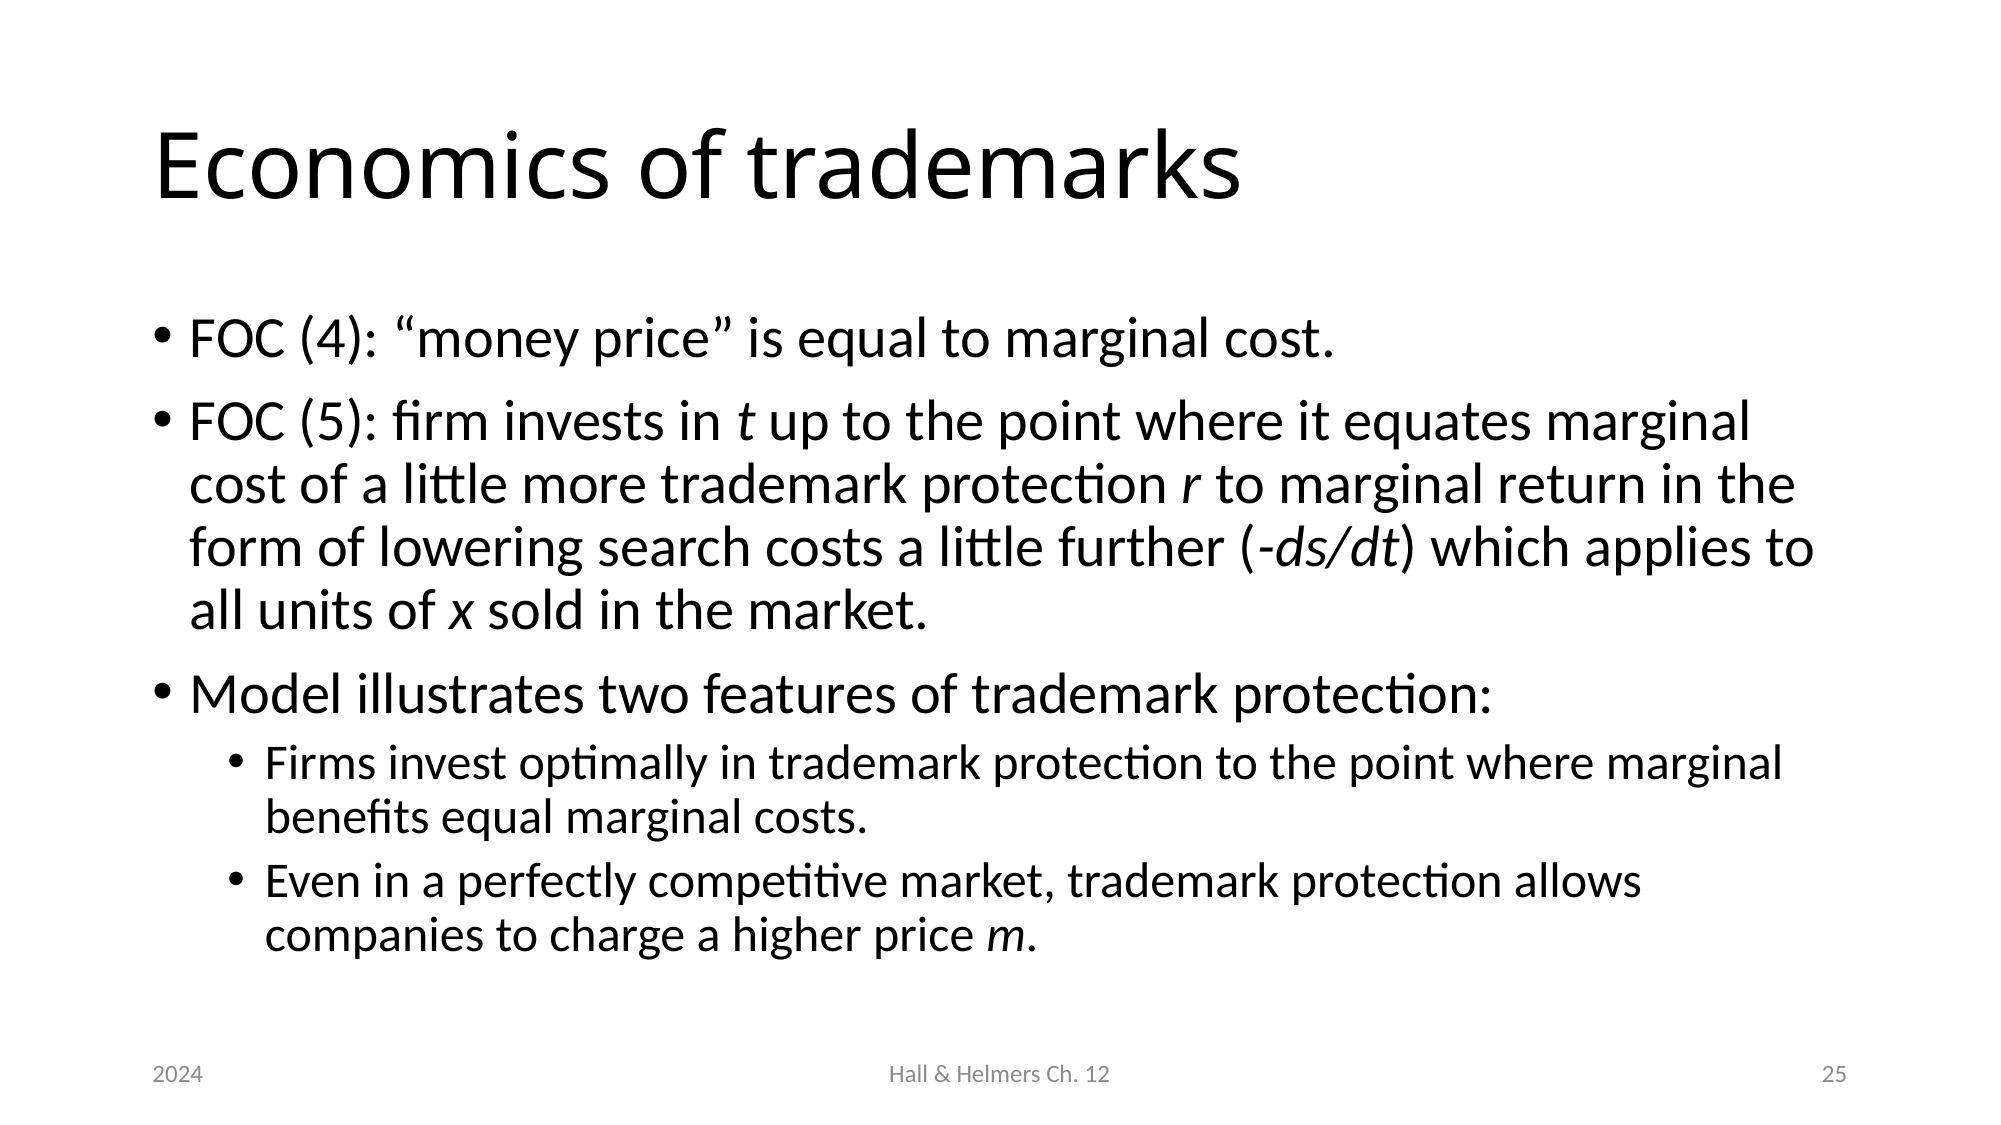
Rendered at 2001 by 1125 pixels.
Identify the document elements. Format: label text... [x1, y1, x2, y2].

slide_number 25 [1412, 1042, 1863, 1103]
footer Hall & Helmers Ch. 12 [662, 1042, 1338, 1103]
slide_number 2024 [137, 1042, 588, 1103]
list FOC (4): “money price” is equal to marginal cost. FOC (5): firm invests in t up to the point where it equates marginal cost of a little more trademark protection r to marginal return in the form of lowering search costs a little further (-ds/dt) which applies to all units of x sold in the market. Model illustrates two features of trademark protection: Firms invest optimally in trademark protection to the point where marginal benefits equal marginal costs. Even in a perfectly competitive market, trademark protection allows companies to charge a higher price m. [137, 299, 1863, 1014]
title Economics of trademarks [137, 59, 1863, 278]
